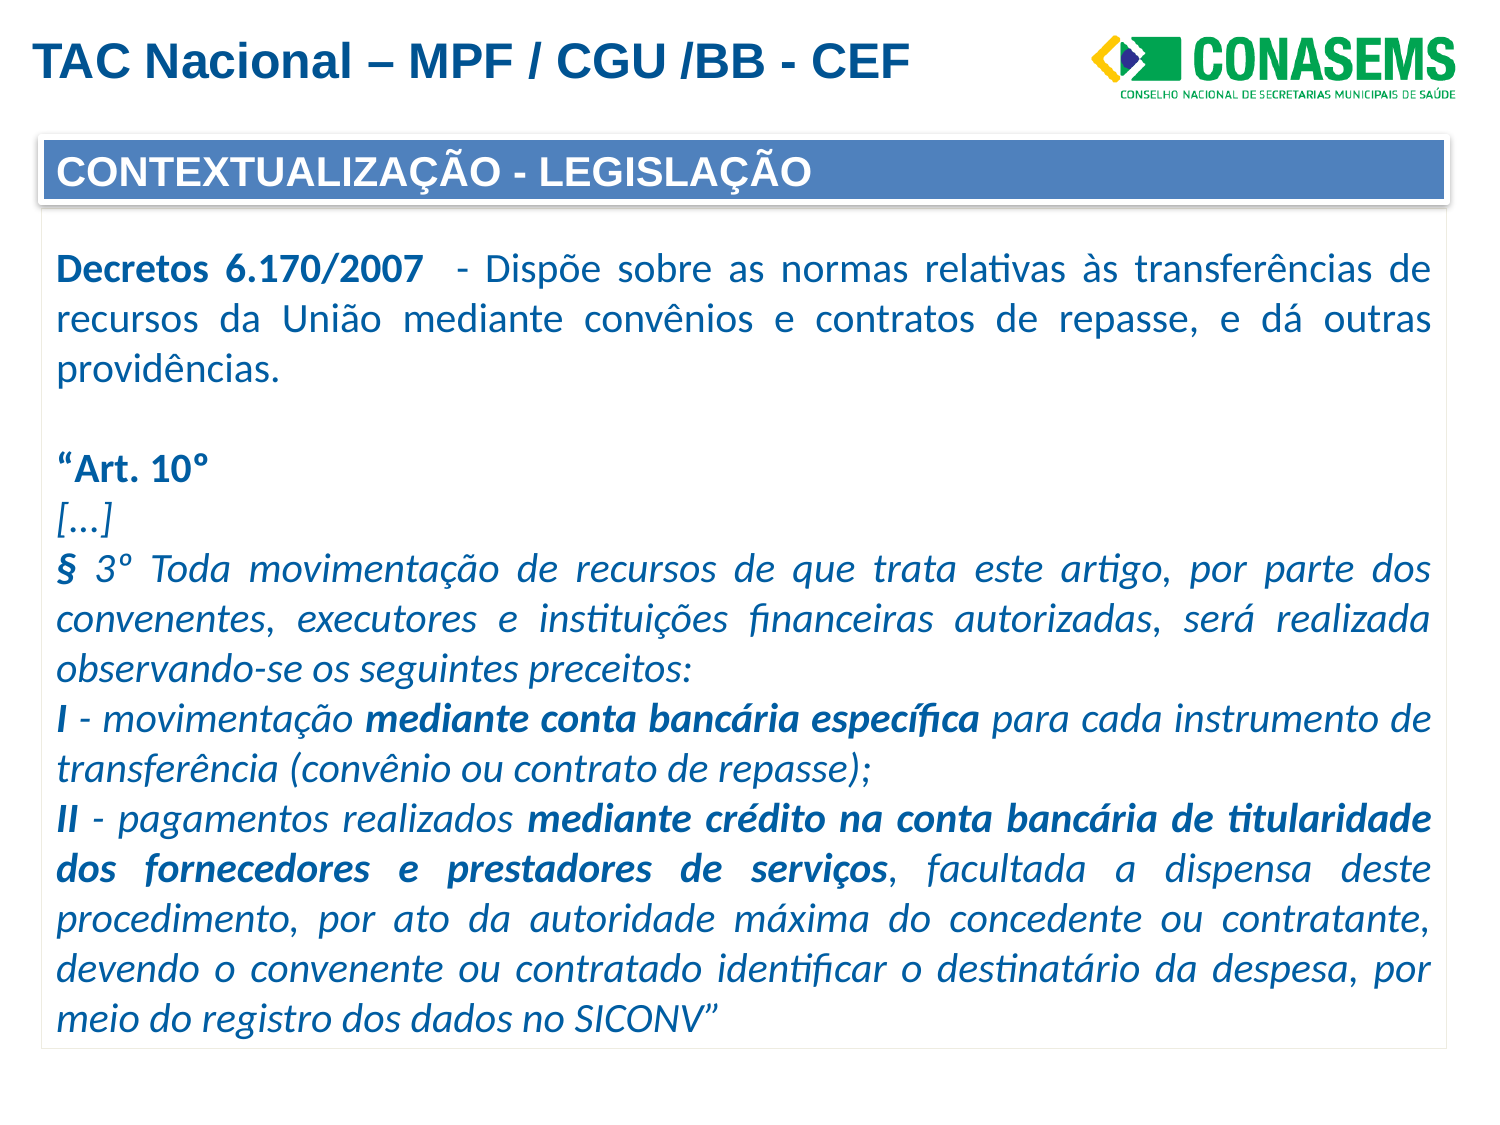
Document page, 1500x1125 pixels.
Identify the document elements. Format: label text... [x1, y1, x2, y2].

text_box Decretos 6.170/2007 - Dispõe sobre as normas relativas às transferências de recursos da União mediante convênios e contratos de repasse, e dá outras providências. “Art. 10º [...] § 3º Toda movimentação de recursos de que trata este artigo, por parte dos convenentes, executores e instituições financeiras autorizadas, será realizada observando-se os seguintes preceitos: I - movimentação mediante conta bancária específica para cada instrumento de transferência (convênio ou contrato de repasse); II - pagamentos realizados mediante crédito na conta bancária de titularidade dos fornecedores e prestadores de serviços, facultada a dispensa deste procedimento, por ato da autoridade máxima do concedente ou contratante, devendo o convenente ou contratado identificar o destinatário da despesa, por meio do registro dos dados no SICONV” [41, 212, 1447, 1049]
text_box TAC Nacional – MPF / CGU /BB - CEF [17, 21, 1353, 97]
text_box Contextualização - legislação [38, 134, 1450, 205]
picture [1086, 29, 1472, 106]
